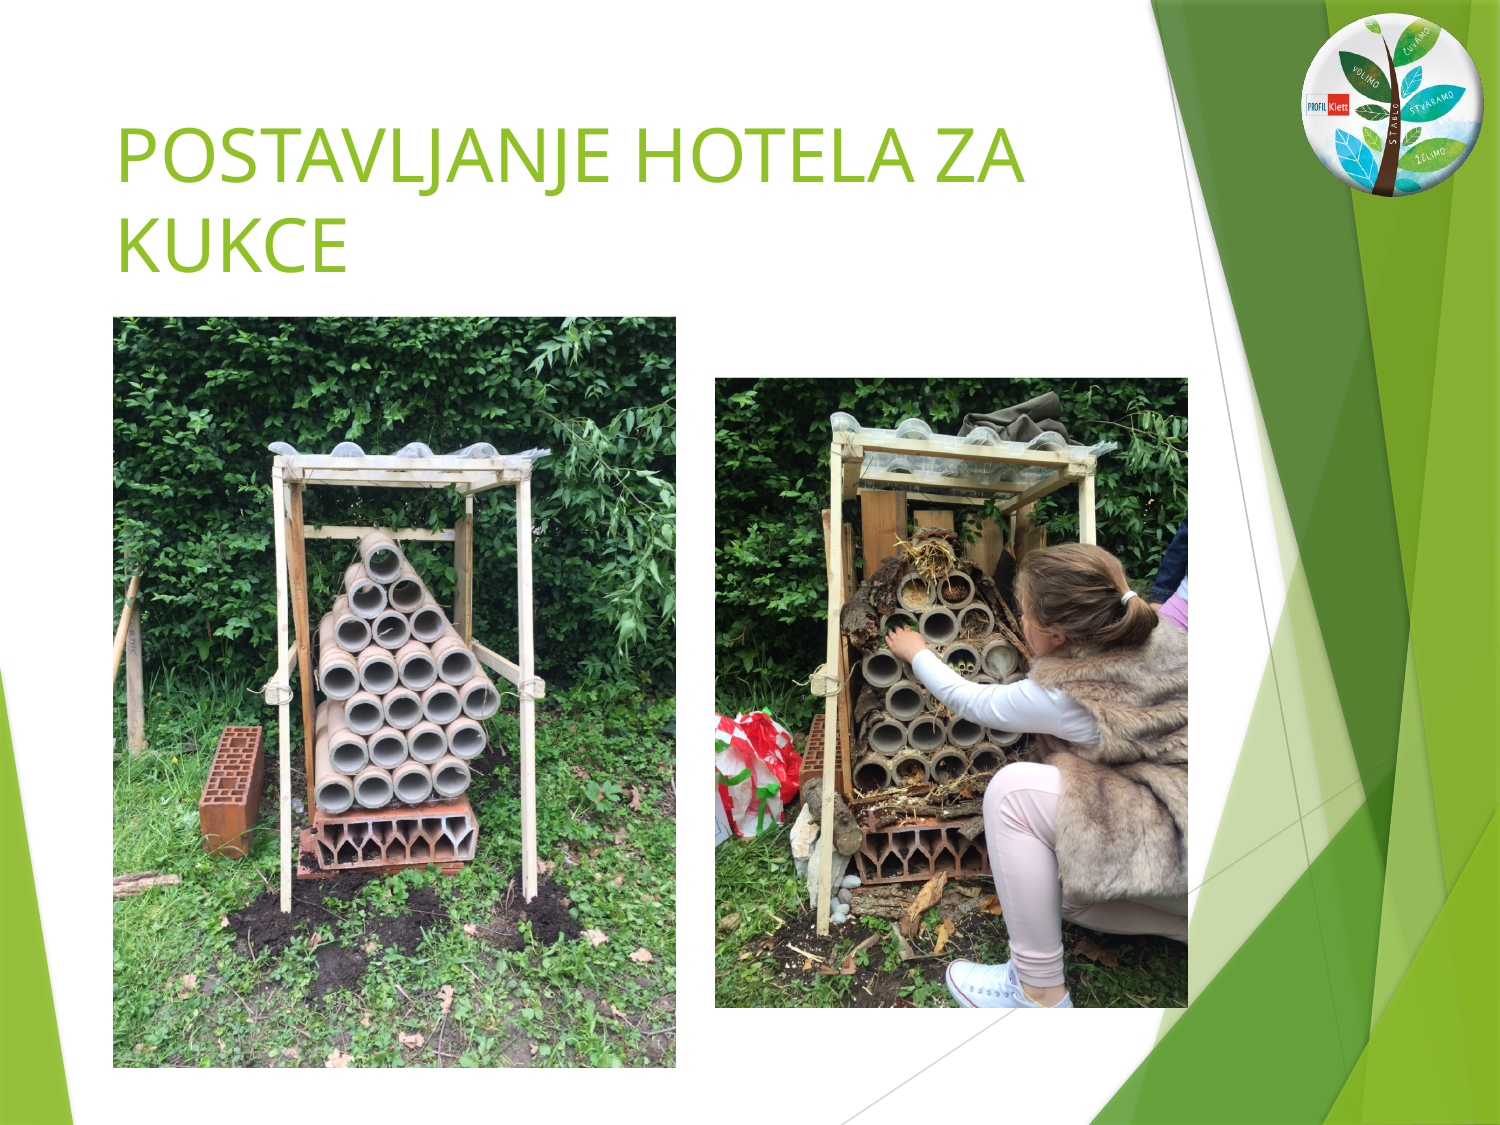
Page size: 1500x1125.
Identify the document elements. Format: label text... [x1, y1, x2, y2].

picture [113, 975, 676, 1067]
picture [113, 317, 676, 410]
picture [1269, 0, 1500, 217]
picture [635, 378, 1267, 1007]
title POSTAVLJANJE HOTELA ZA KUKCE [99, 99, 1142, 317]
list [17, 410, 770, 975]
